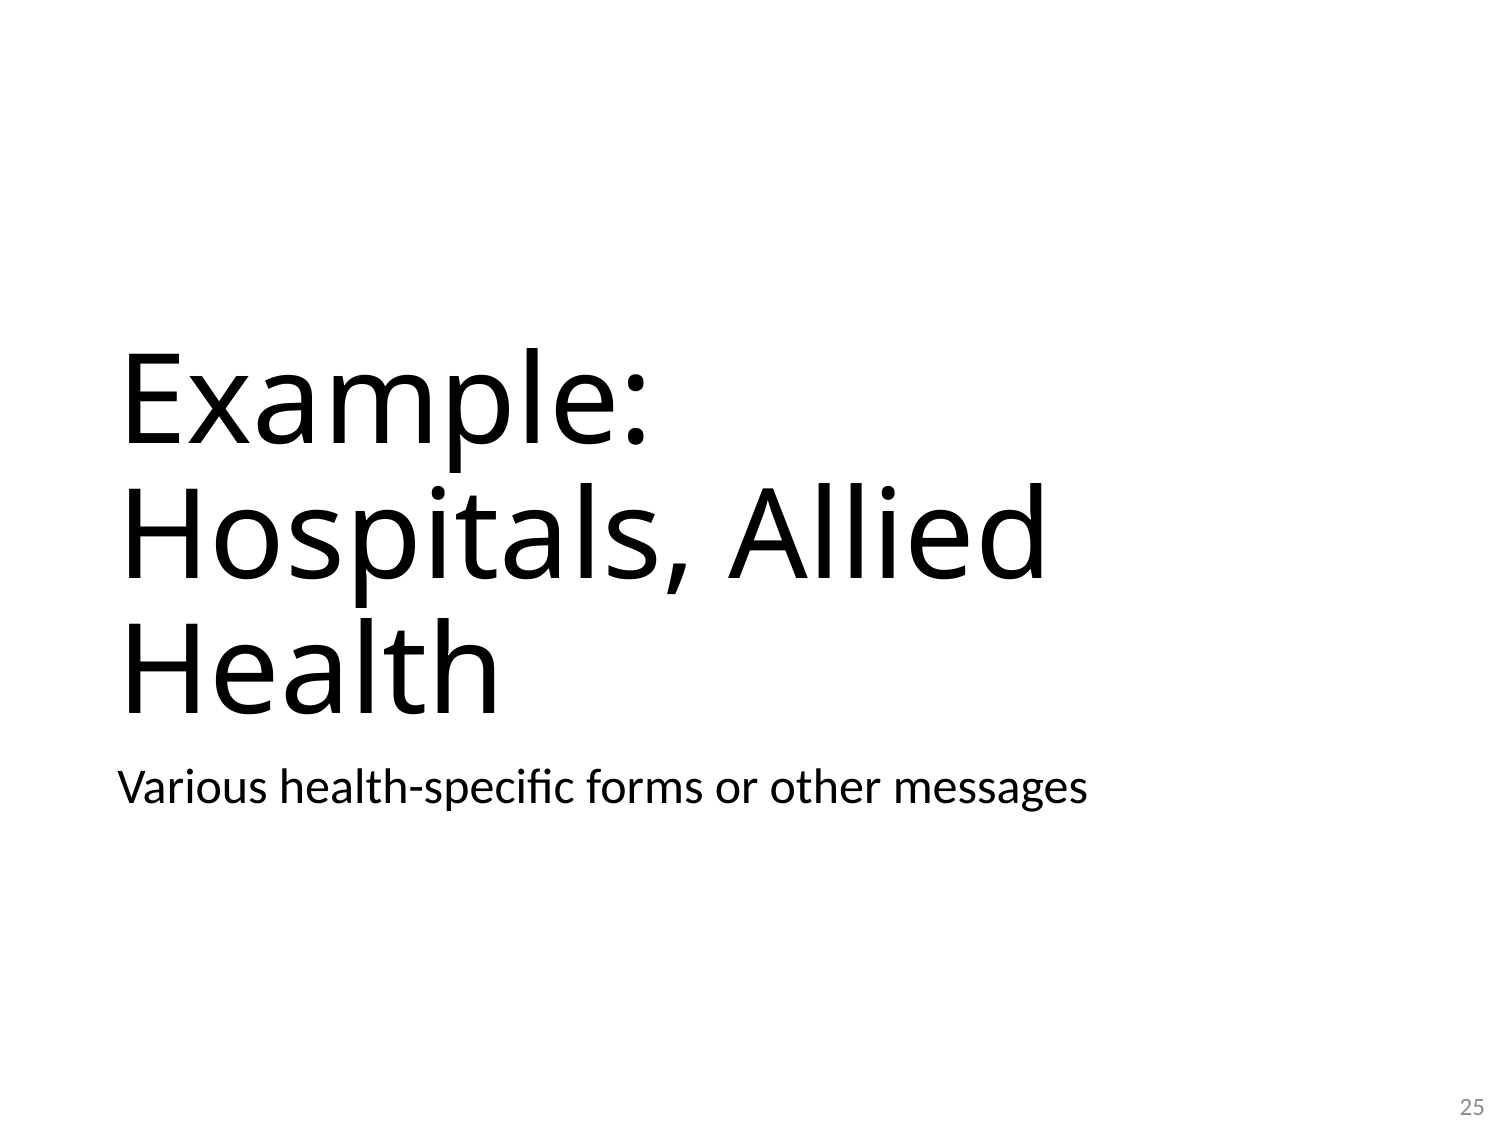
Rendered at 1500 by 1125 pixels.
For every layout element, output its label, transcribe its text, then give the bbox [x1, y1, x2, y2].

slide_number 25 [1162, 1086, 1500, 1125]
list Various health-specific forms or other messages [102, 752, 1397, 999]
title Example: Hospitals, Allied Health [102, 280, 1397, 749]
